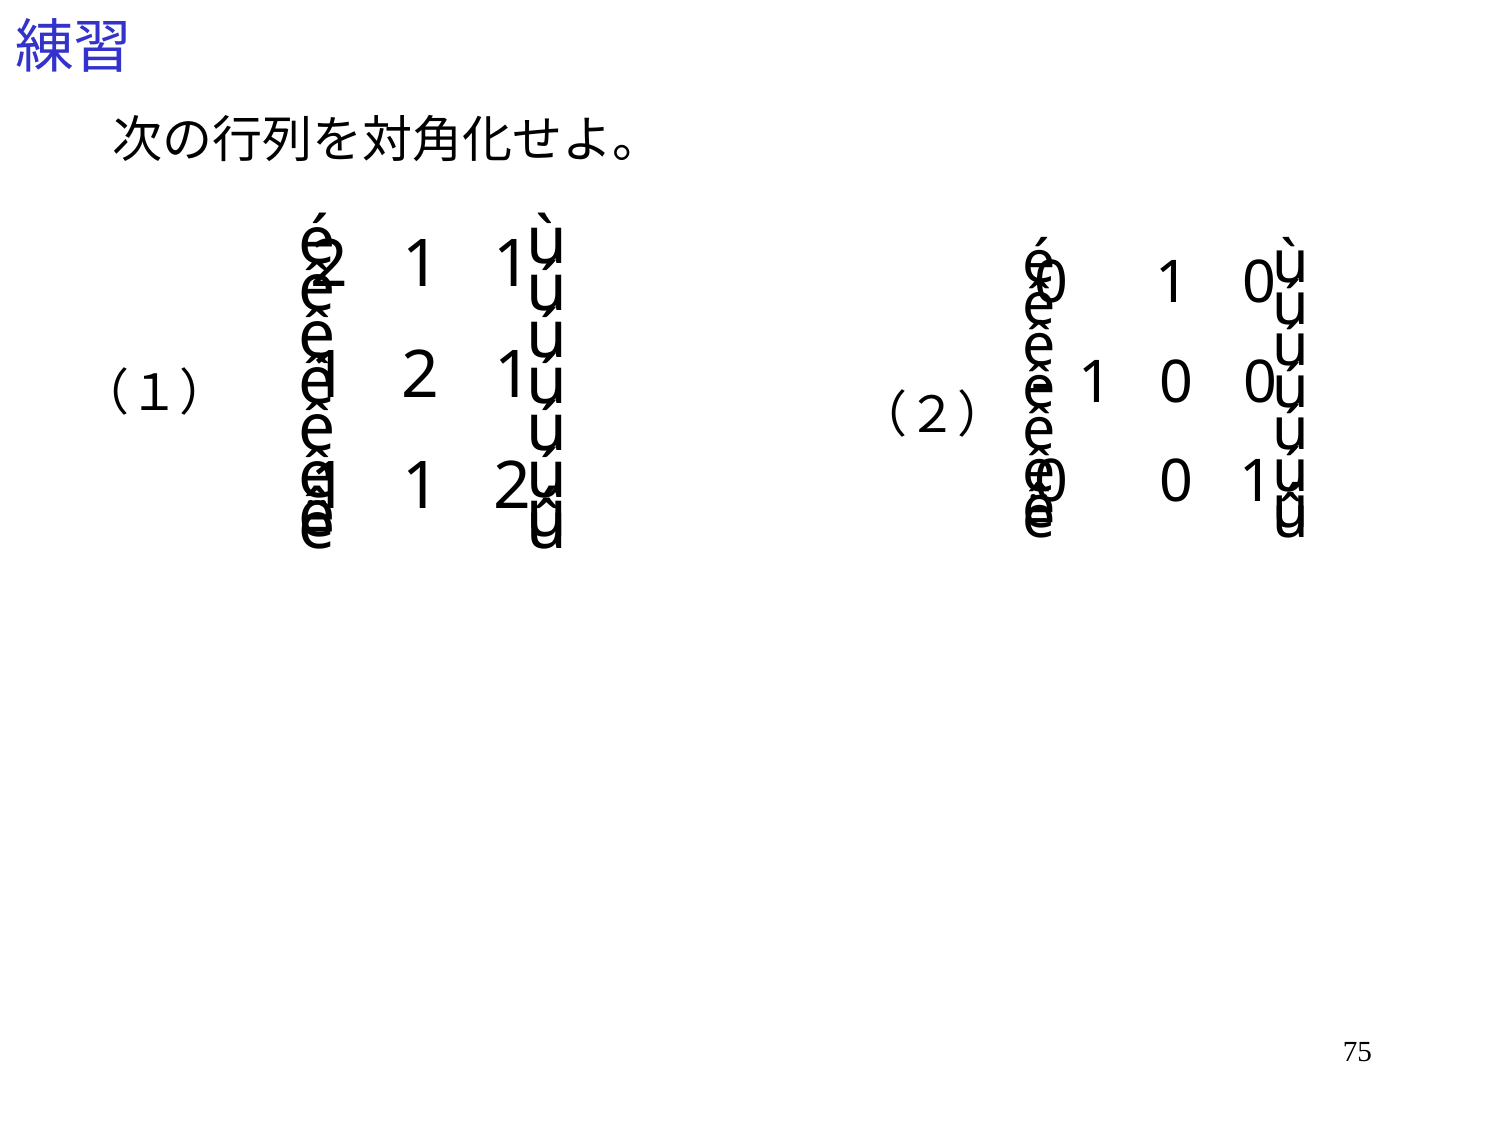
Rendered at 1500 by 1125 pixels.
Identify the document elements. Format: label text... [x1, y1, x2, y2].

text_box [1012, 224, 1299, 551]
title 練習 [0, 0, 726, 88]
text_box 次の行列を対角化せよ。 [97, 99, 677, 175]
text_box （２） [842, 374, 1007, 450]
slide_number 75 [1074, 1024, 1388, 1101]
text_box （１） [64, 353, 245, 429]
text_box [287, 199, 552, 563]
